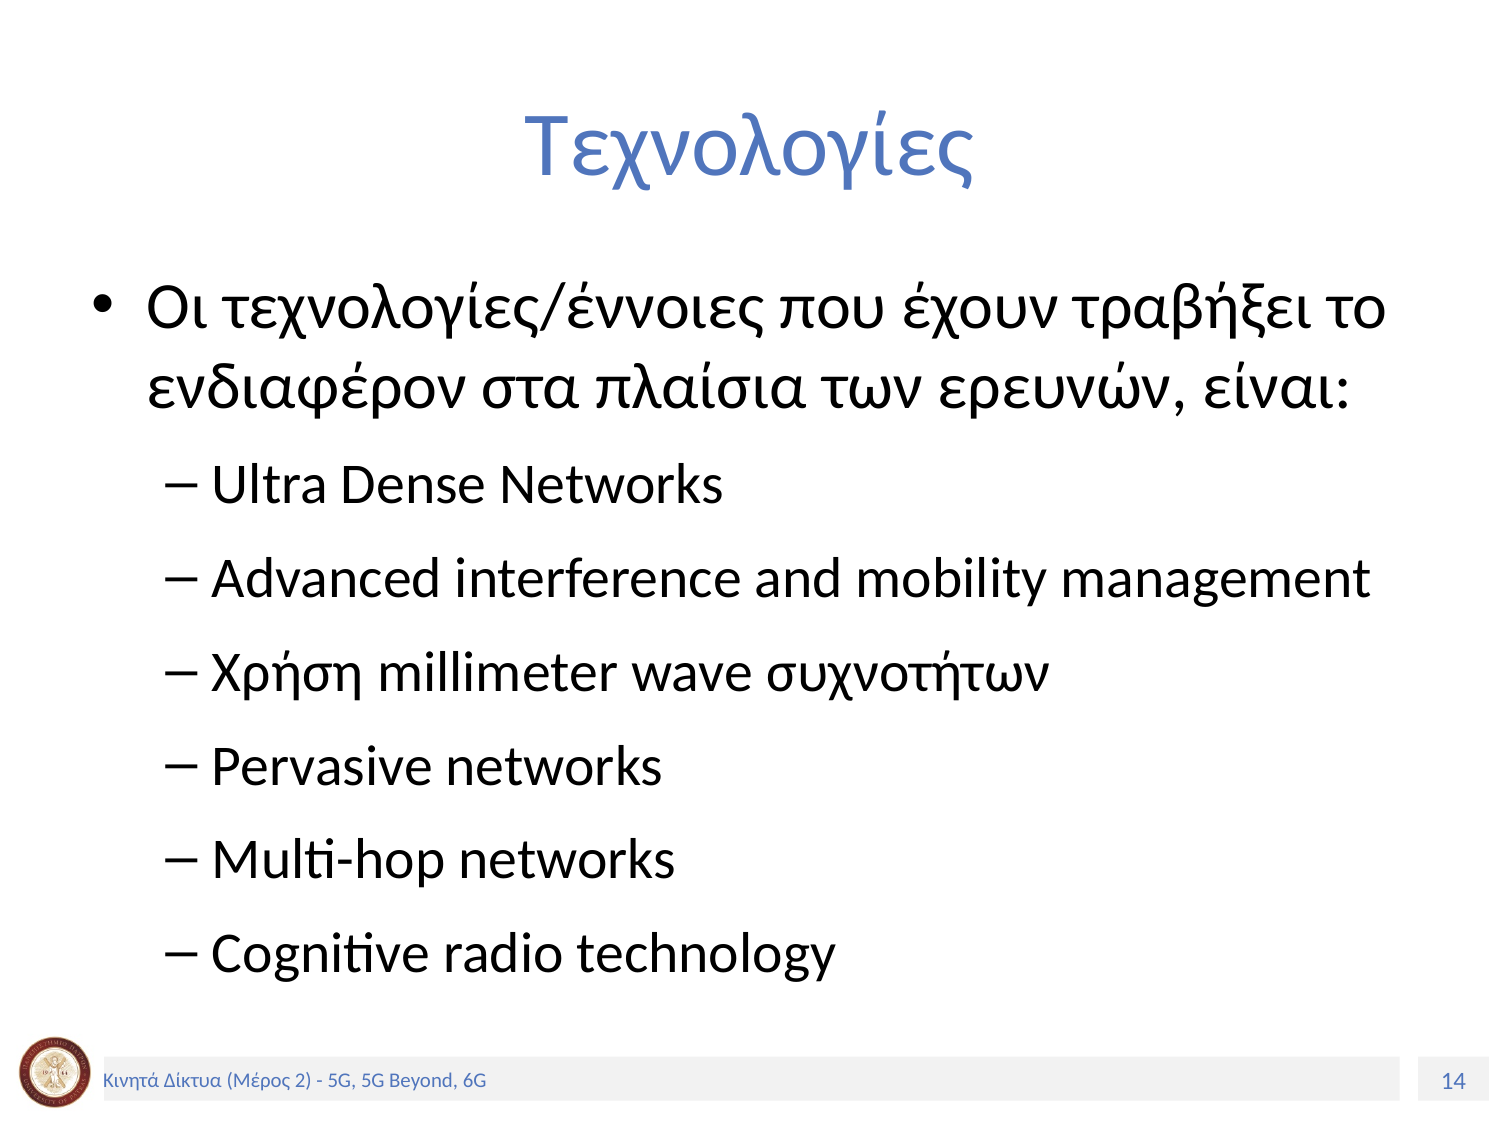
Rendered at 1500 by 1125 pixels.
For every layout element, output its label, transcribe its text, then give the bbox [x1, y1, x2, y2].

list Οι τεχνολογίες/έννοιες που έχουν τραβήξει το ενδιαφέρον στα πλαίσια των ερευνών, είναι: Ultra Dense Networks Advanced interference and mobility management Χρήση millimeter wave συχνοτήτων Pervasive networks Multi-hop networks Cognitive radio technology [76, 255, 1427, 998]
title Τεχνολογίες [75, 45, 1425, 233]
picture [5, 1023, 104, 1121]
